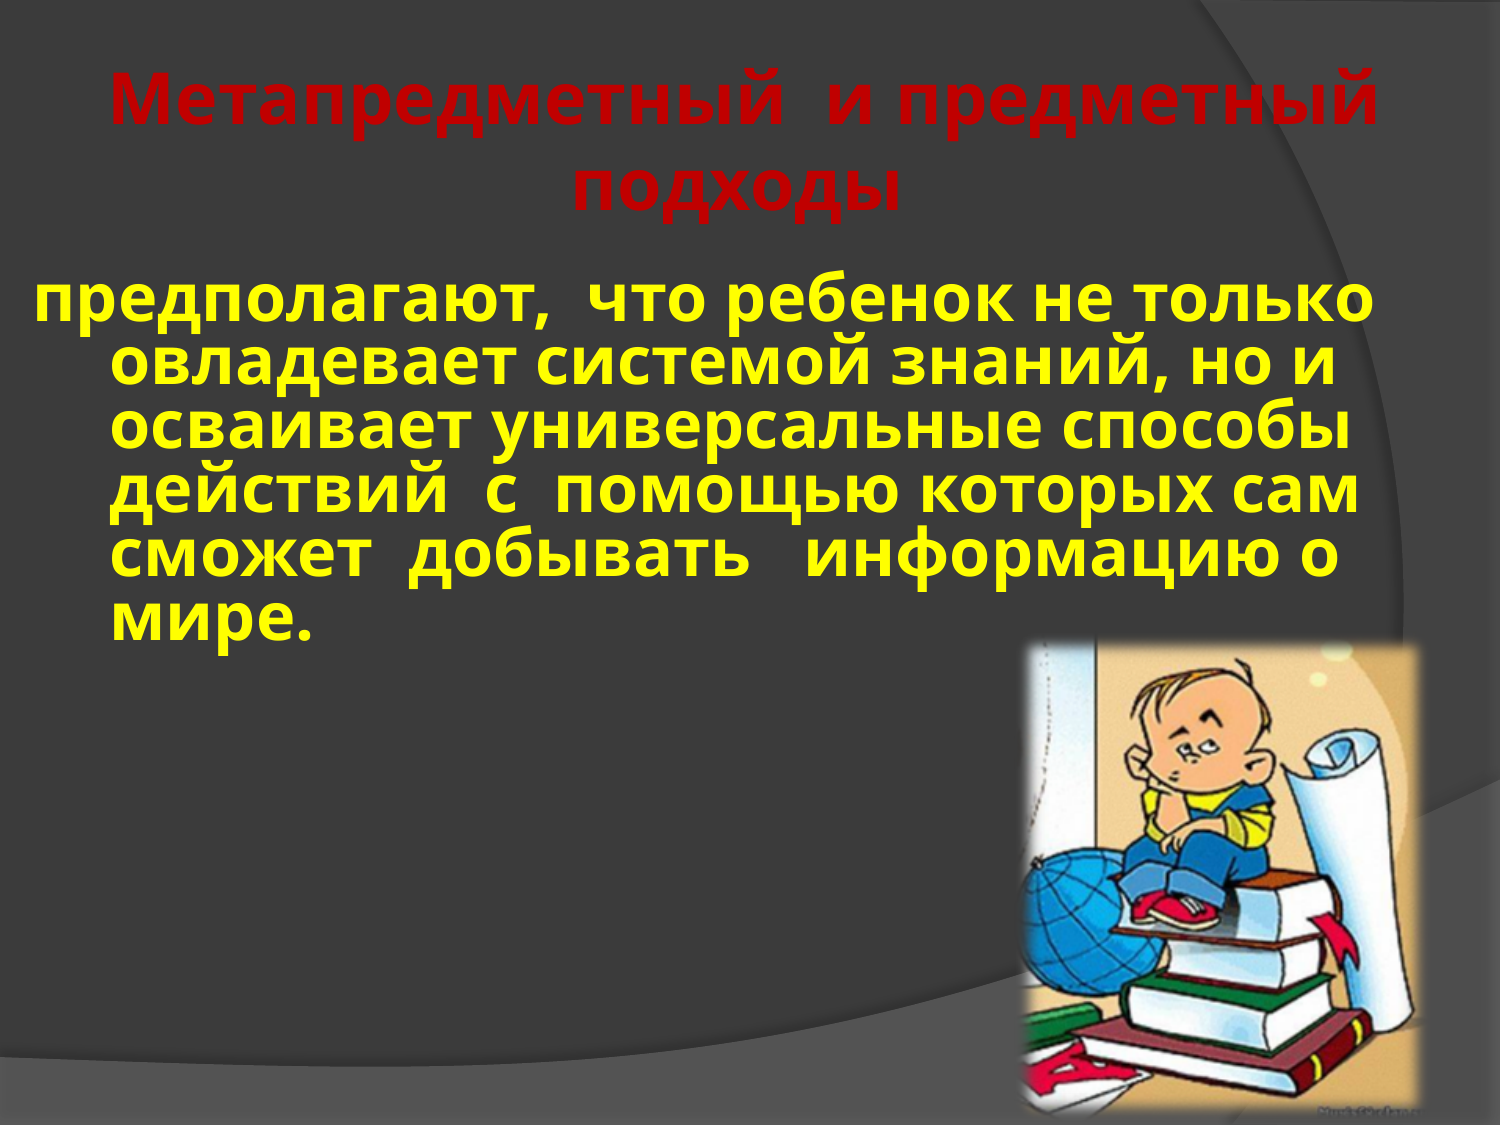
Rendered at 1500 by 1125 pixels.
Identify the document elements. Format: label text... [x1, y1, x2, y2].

list предполагают, что ребенок не только овладевает системой знаний, но и осваивает универсальные способы действий с помощью которых сам сможет добывать информацию о мире. [17, 262, 1412, 1005]
picture [1012, 628, 1436, 1125]
title Метапредметный и предметный подходы [75, 45, 1400, 233]
